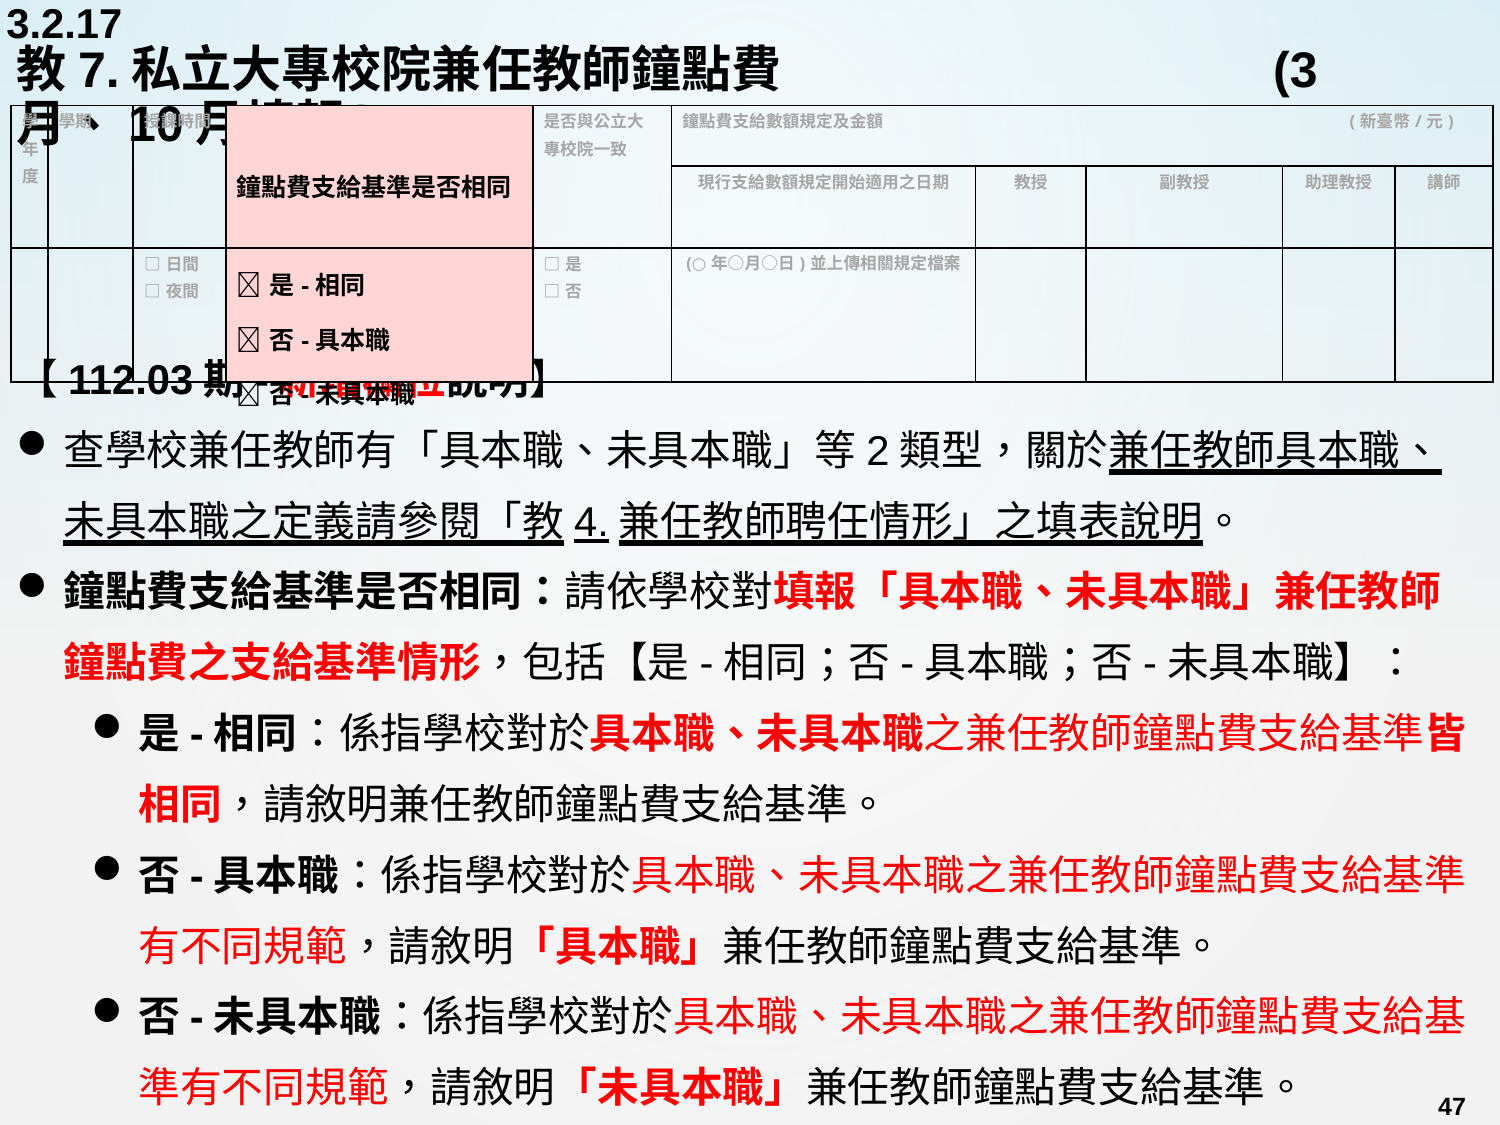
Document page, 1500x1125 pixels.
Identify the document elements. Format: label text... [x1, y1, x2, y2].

table_cell 副教授 [1087, 167, 1282, 247]
table_cell [49, 249, 132, 381]
table_cell 3 [0, 158, 1500, 1125]
text_box 【112.03期-新增欄位說明】 查學校兼任教師有「具本職、未具本職」等2類型，關於兼任教師具本職、未具本職之定義請參閱「教4.兼任教師聘任情形」之填表說明。 鐘點費支給基準是否相同：請依學校對填報「具本職、未具本職」兼任教師鐘點費之支給基準情形，包括【是-相同；否-具本職；否-未具本職】： 是-相同：係指學校對於具本職、未具本職之兼任教師鐘點費支給基準皆相同，請敘明兼任教師鐘點費支給基準。 否-具本職：係指學校對於具本職、未具本職之兼任教師鐘點費支給基準有不同規範，請敘明「具本職」兼任教師鐘點費支給基準。 否-未具本職：係指學校對於具本職、未具本職之兼任教師鐘點費支給基準有不同規範，請敘明「未具本職」兼任教師鐘點費支給基準。 [1, 324, 1494, 1119]
table_cell [976, 249, 1085, 381]
table_cell 現行支給數額規定開始適用之日期 [672, 167, 975, 247]
table_header 學期 [49, 106, 132, 247]
title 教7.私立大專校院兼任教師鐘點費 (3月、10月填報) [1, 37, 1500, 119]
table_header 鐘點費支給數額規定及金額 (新臺幣/元) [672, 106, 1492, 165]
table_cell 教授 [976, 167, 1085, 247]
table_cell (○年○月○日)並上傳相關規定檔案 [672, 249, 975, 381]
table_cell □日間 □夜間 [134, 249, 225, 381]
table_cell [1396, 249, 1492, 381]
table_header 是否與公立大專校院一致 [534, 106, 671, 247]
table_cell 助理教授 [1283, 167, 1394, 247]
table_header 學年度 [12, 106, 47, 247]
table_cell [1283, 249, 1394, 381]
table_cell [1087, 249, 1282, 381]
table_cell 講師 [1396, 167, 1492, 247]
table_cell 是-相同 否-具本職 否-未具本職 [227, 249, 532, 381]
table_header 授課時間 [134, 106, 225, 247]
table_header 鐘點費支給基準是否相同 [227, 106, 532, 247]
table_cell [12, 249, 47, 381]
table_cell □是 □否 [534, 249, 671, 381]
text_box 3.2.17 [0, 0, 138, 55]
